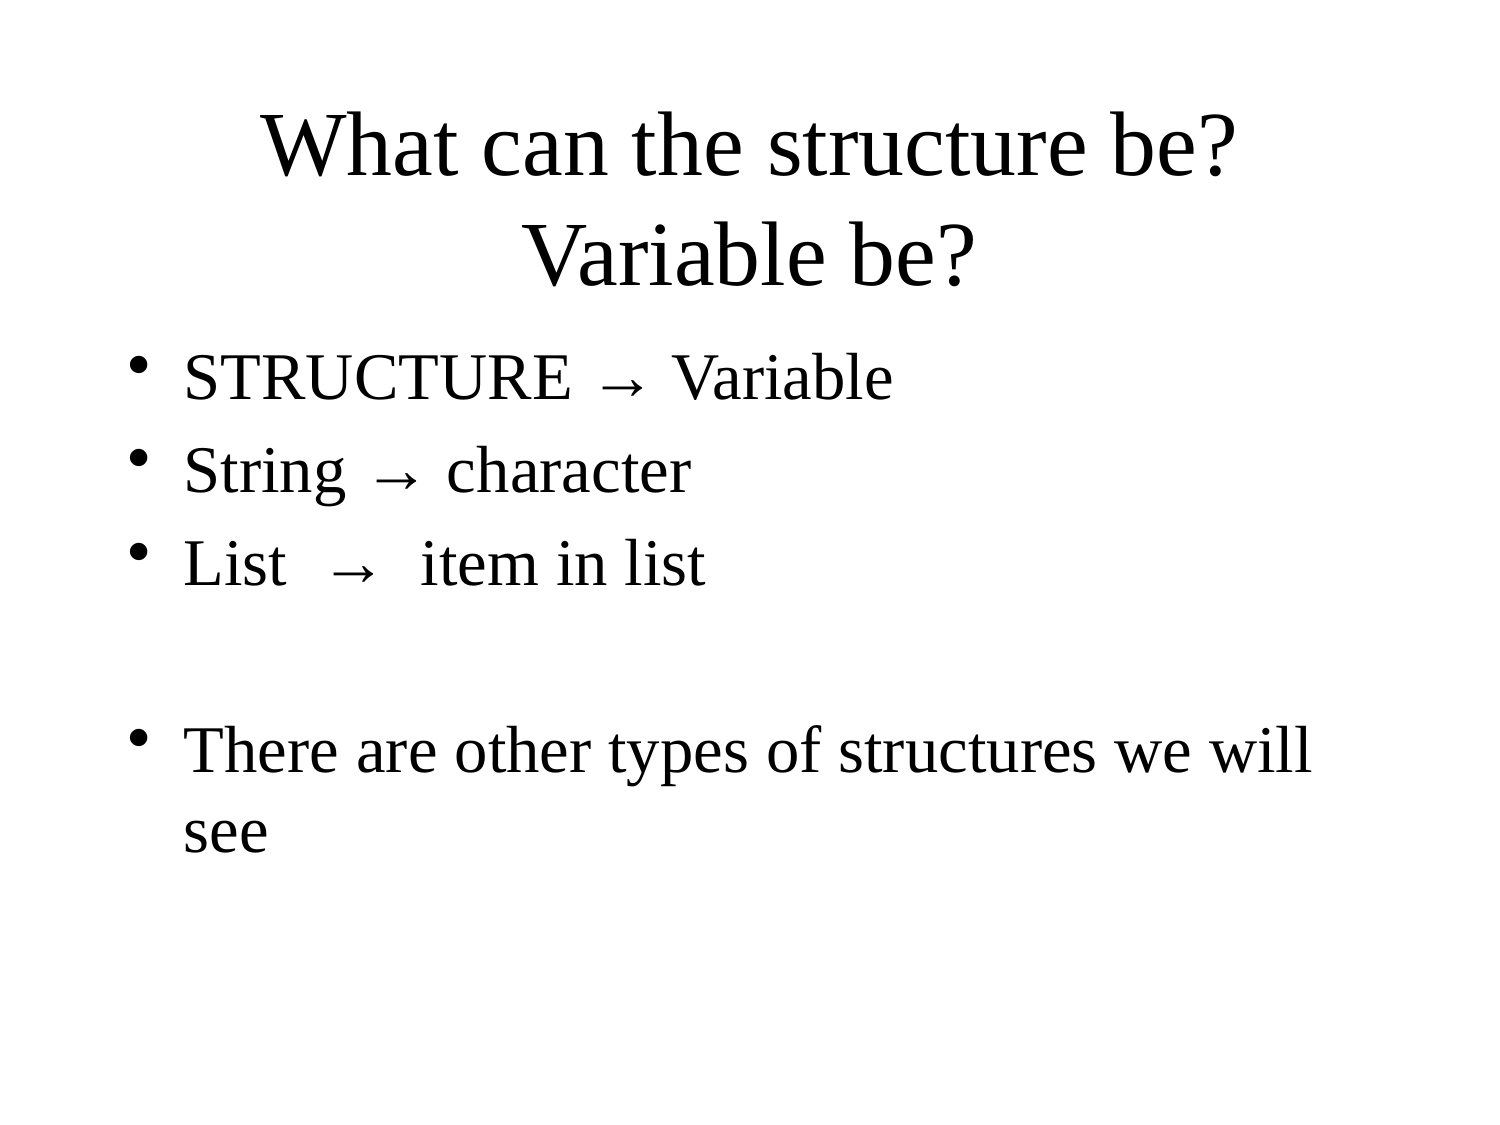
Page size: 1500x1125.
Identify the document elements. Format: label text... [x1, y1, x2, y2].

list STRUCTURE → Variable String → character List → item in list There are other types of structures we will see [112, 324, 1388, 1000]
title What can the structure be? Variable be? [112, 99, 1388, 288]
